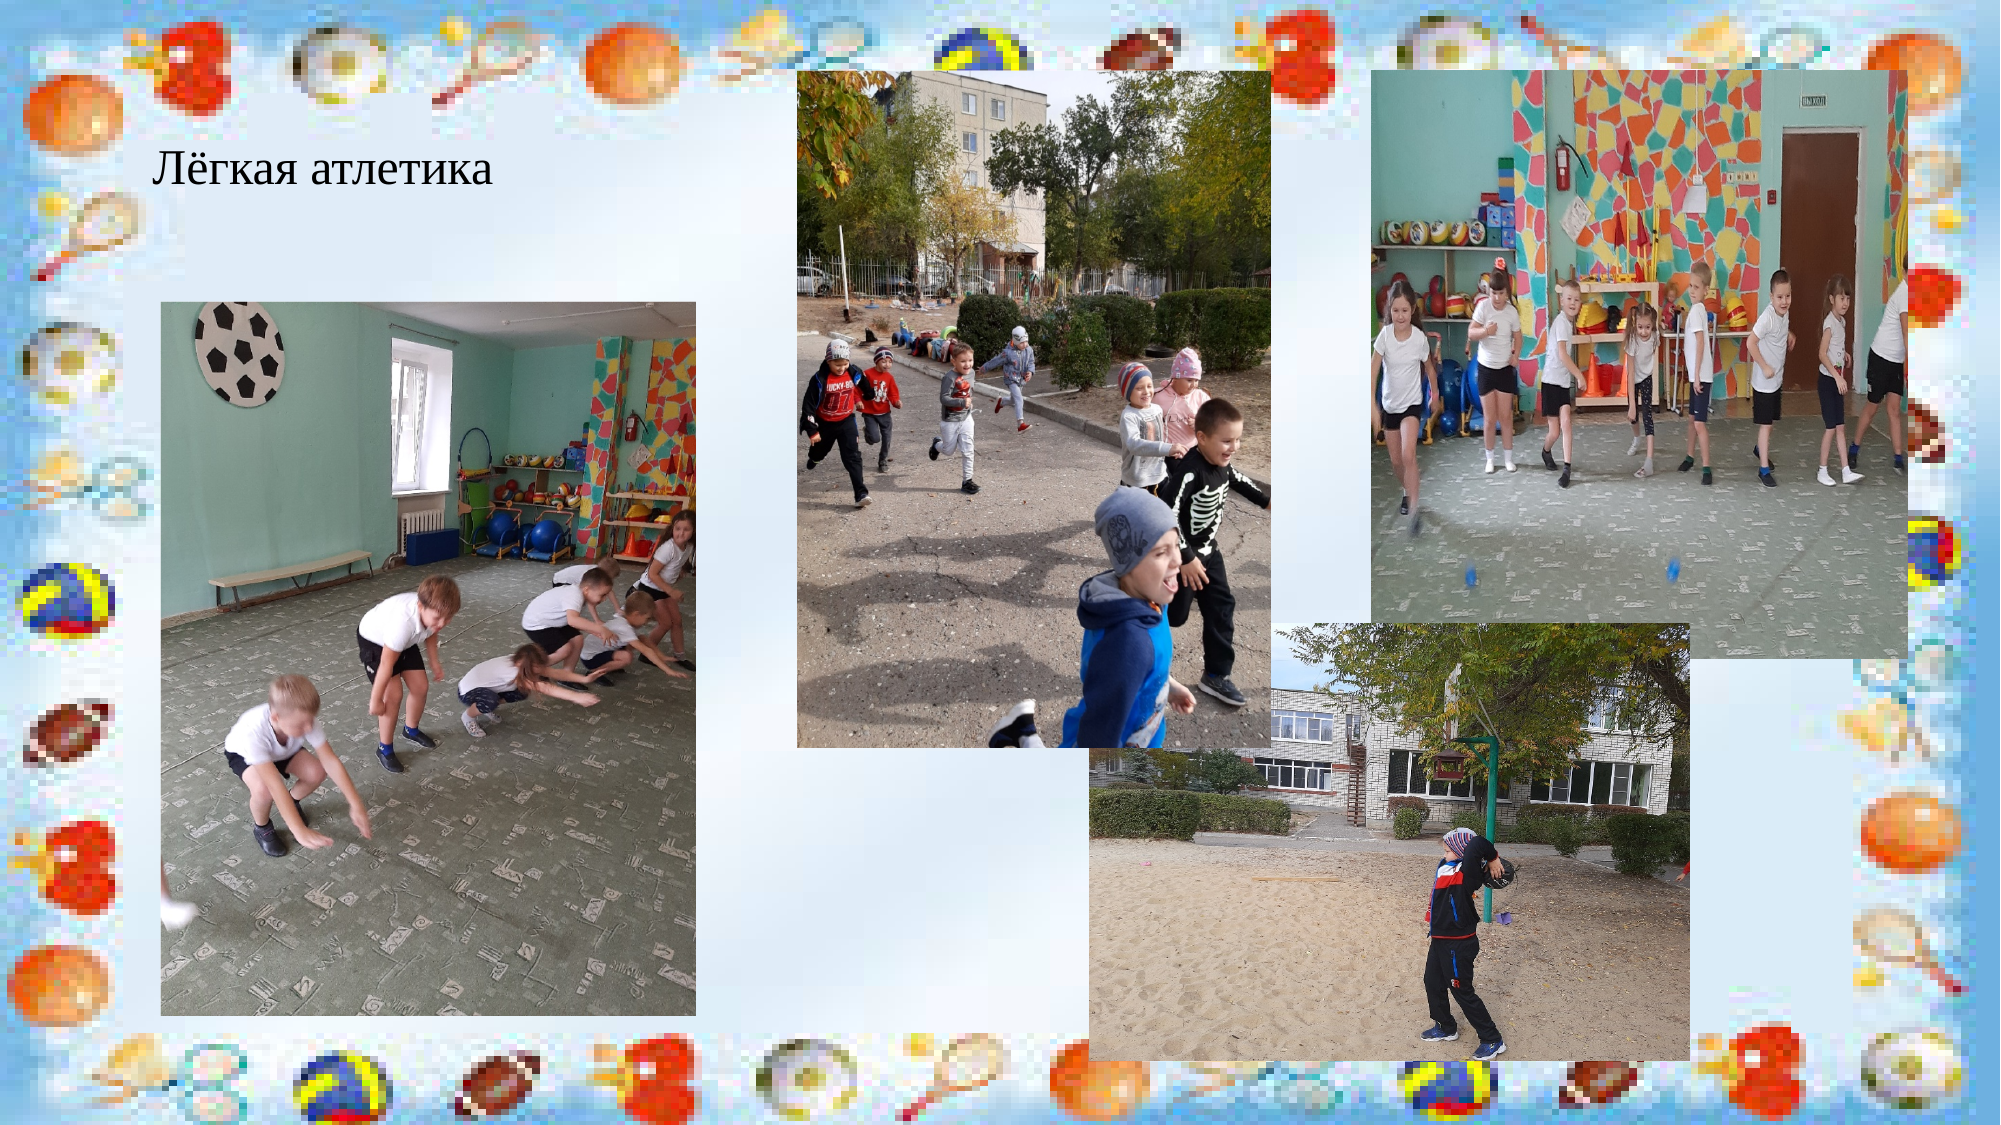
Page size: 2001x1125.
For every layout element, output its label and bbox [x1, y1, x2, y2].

picture [0, 0, 2000, 1125]
list [70, 390, 785, 927]
